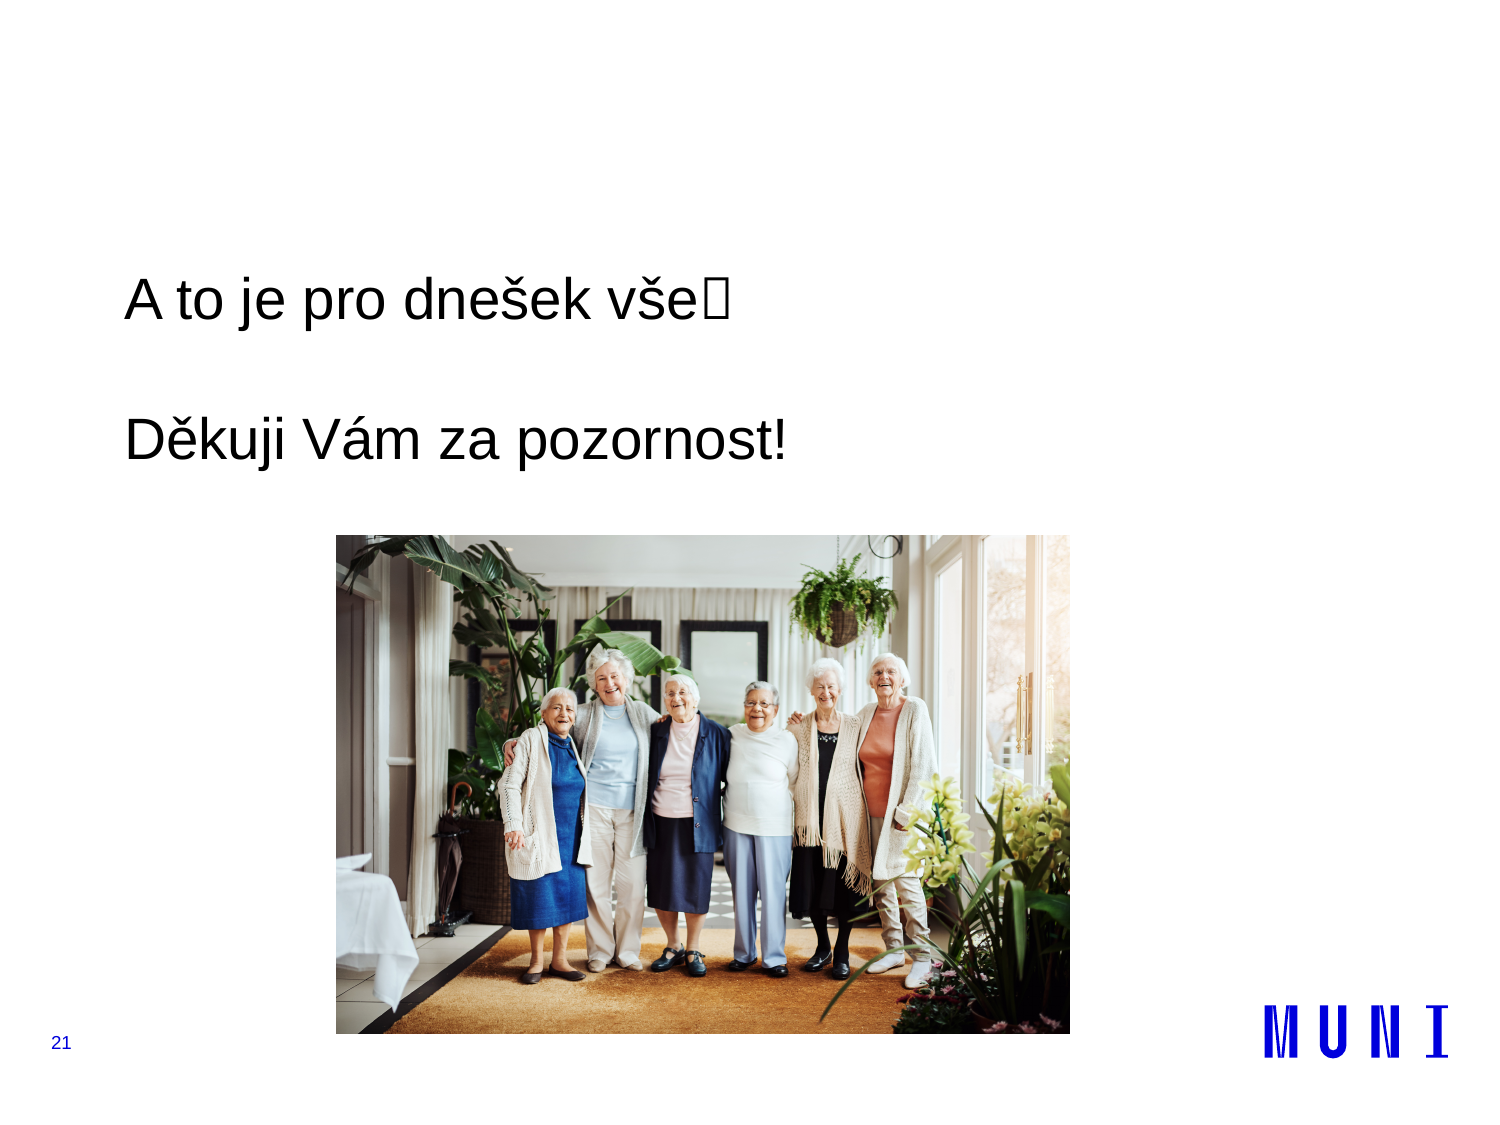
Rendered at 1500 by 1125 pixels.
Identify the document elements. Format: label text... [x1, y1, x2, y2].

slide_number 21 [50, 1021, 82, 1063]
text_box A to je pro dnešek vše Děkuji Vám za pozornost! [109, 253, 821, 479]
picture [336, 535, 1070, 1034]
